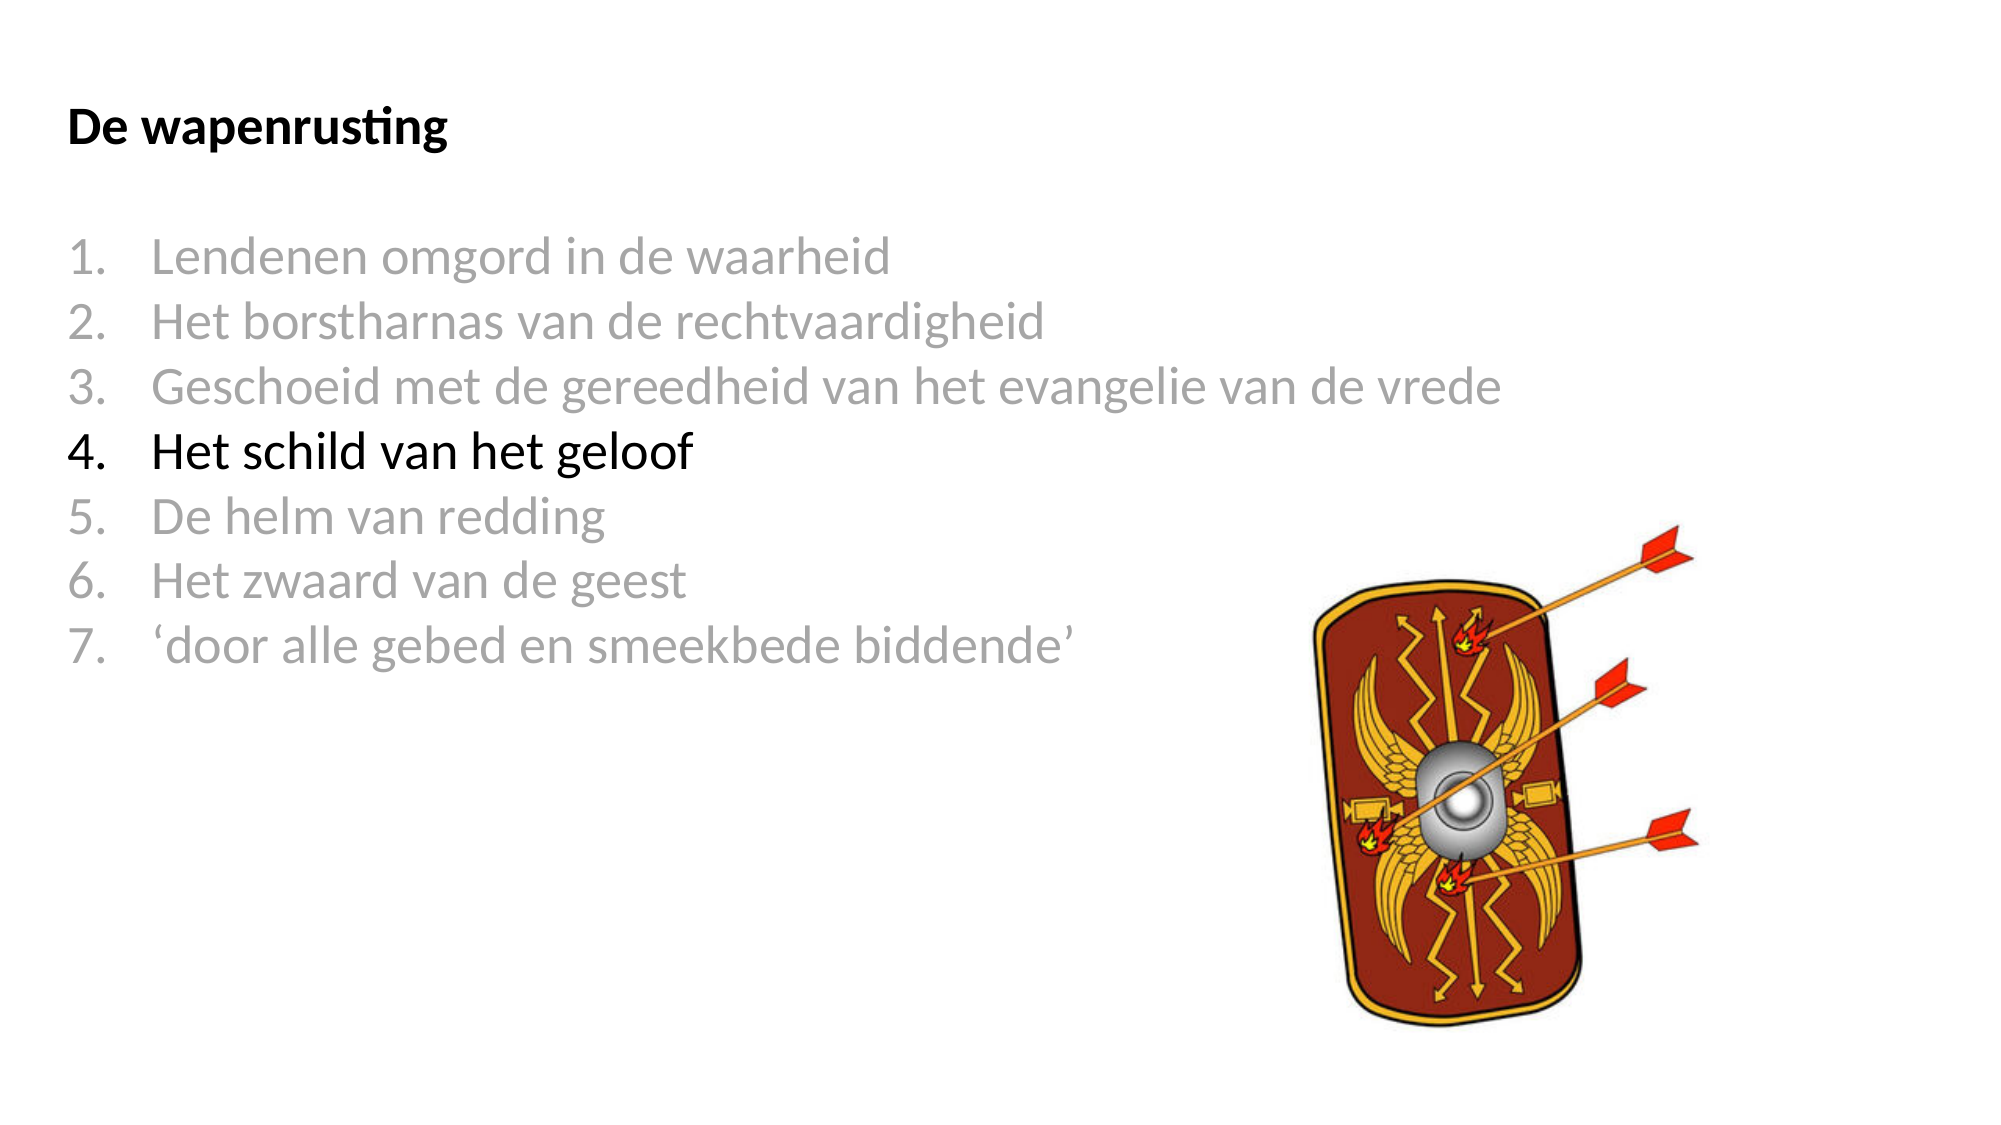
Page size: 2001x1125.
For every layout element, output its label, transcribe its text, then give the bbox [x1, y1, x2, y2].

text_box De wapenrusting Lendenen omgord in de waarheid Het borstharnas van de rechtvaardigheid Geschoeid met de gereedheid van het evangelie van de vrede Het schild van het geloof De helm van redding Het zwaard van de geest ‘door alle gebed en smeekbede biddende’ [52, 82, 1960, 683]
picture [1209, 495, 1960, 1059]
